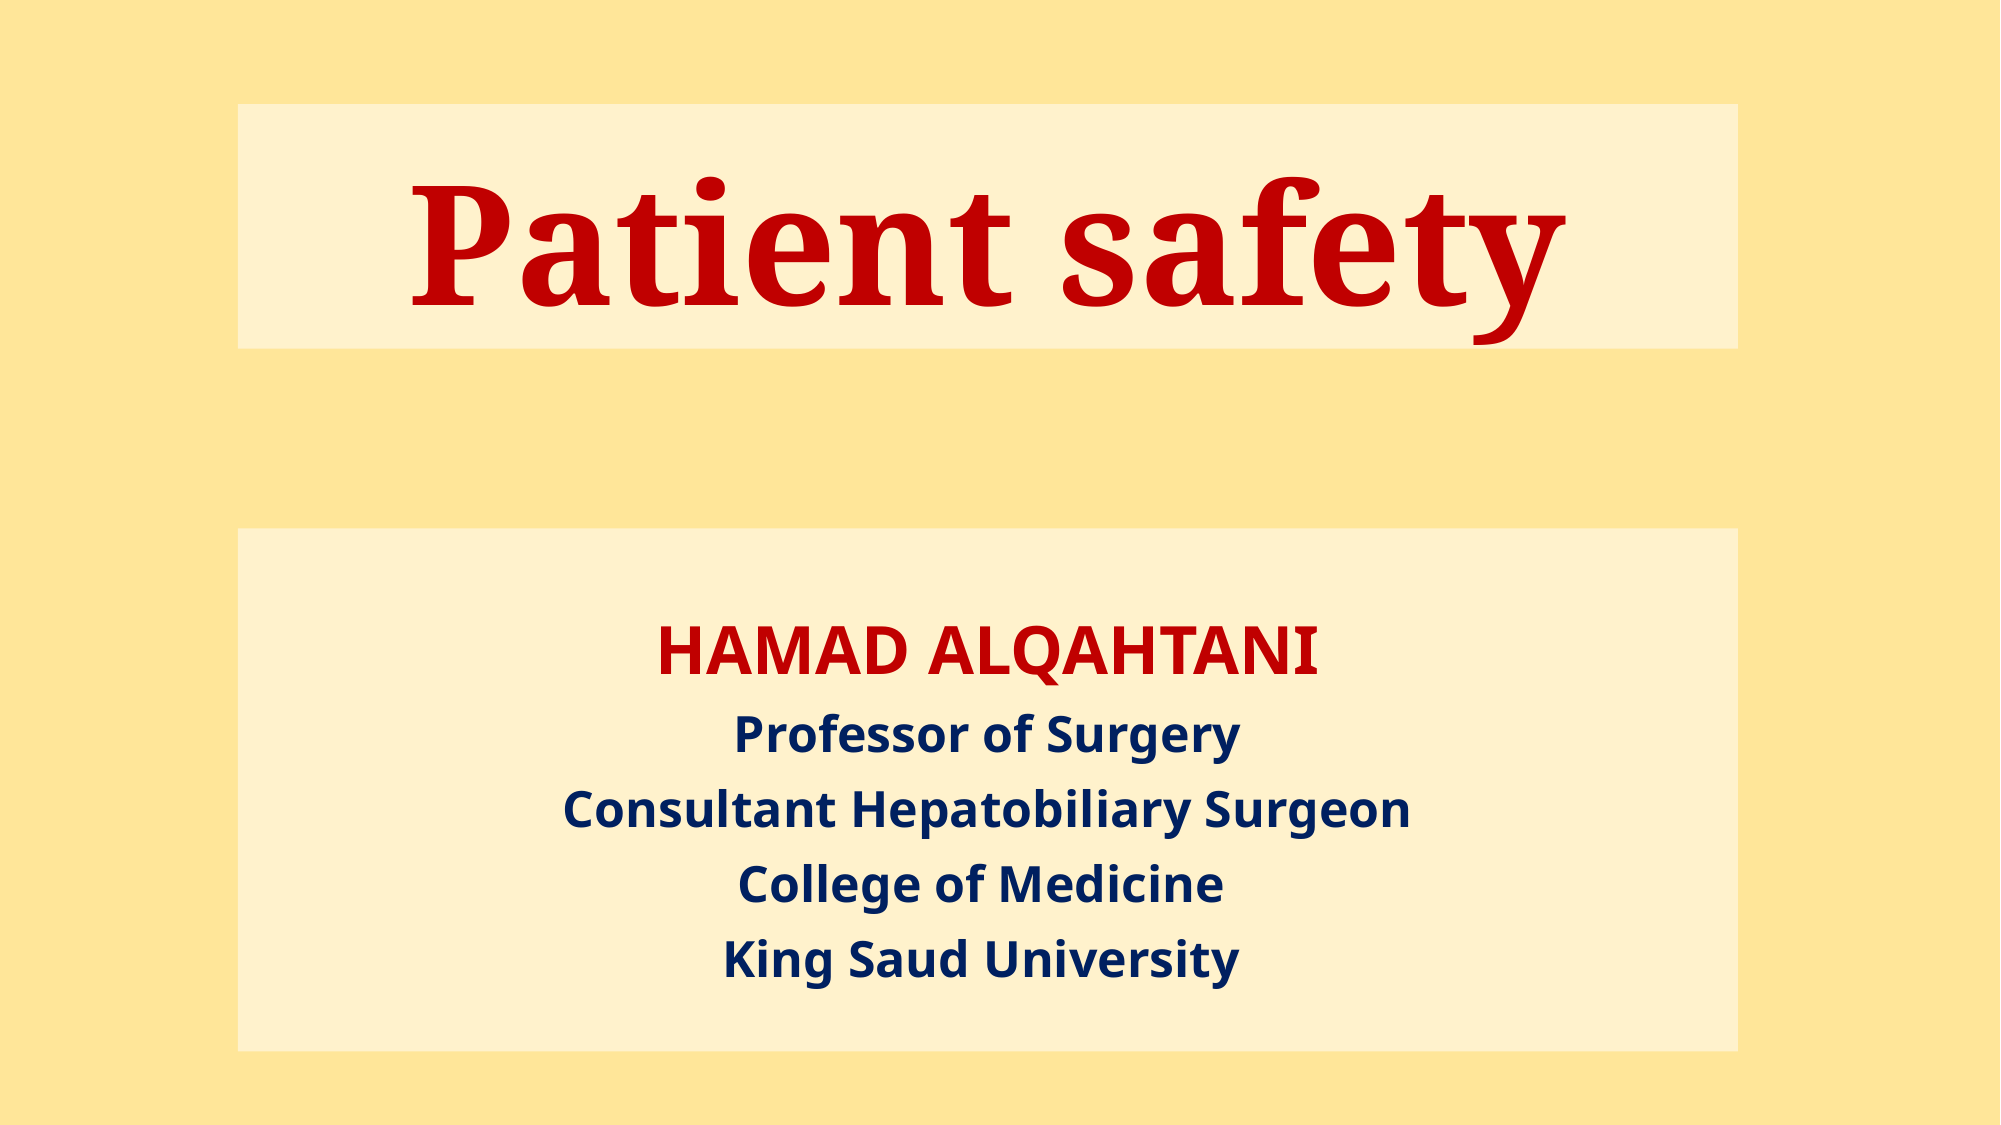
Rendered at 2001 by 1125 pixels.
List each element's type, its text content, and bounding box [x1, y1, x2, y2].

subtitle HAMAD ALQAHTANI Professor of Surgery Consultant Hepatobiliary Surgeon College of Medicine King Saud University [237, 528, 1738, 1052]
title Patient safety [237, 104, 1738, 349]
